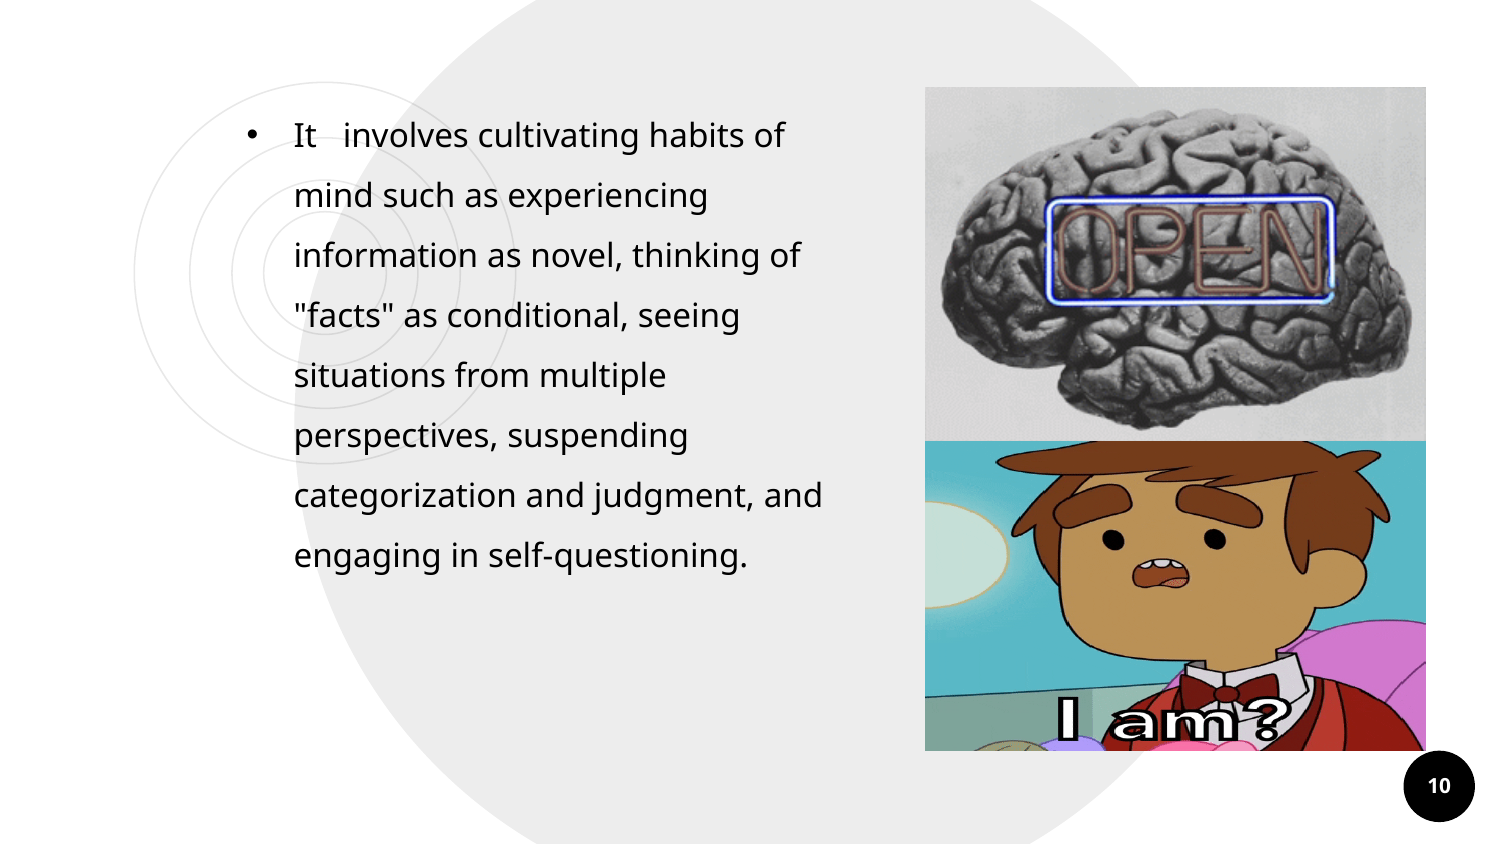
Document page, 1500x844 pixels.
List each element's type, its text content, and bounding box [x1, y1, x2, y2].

picture [925, 86, 1426, 751]
text_box It involves cultivating habits of mind such as experiencing information as novel, thinking of "facts" as conditional, seeing situations from multiple perspectives, suspending categorization and judgment, and engaging in self-questioning. [231, 87, 859, 581]
slide_number 10 [1403, 750, 1475, 823]
